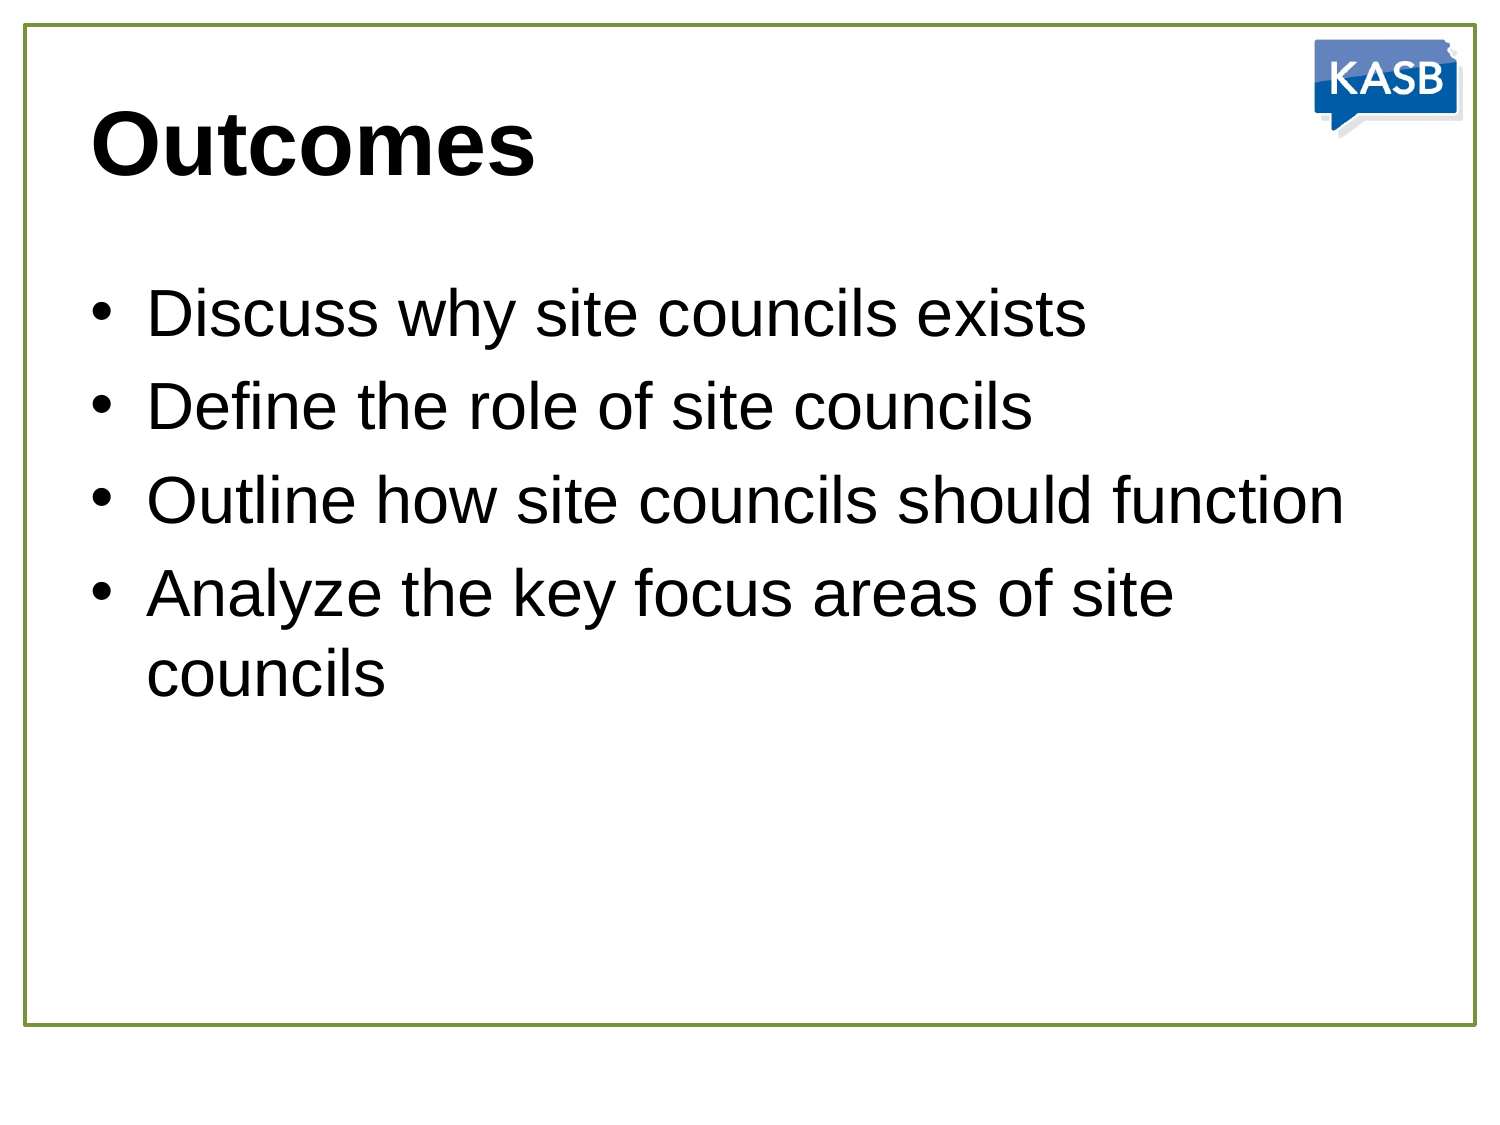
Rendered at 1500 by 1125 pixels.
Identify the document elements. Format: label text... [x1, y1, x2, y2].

picture [1312, 37, 1463, 138]
title Outcomes [75, 45, 1275, 233]
list Discuss why site councils exists Define the role of site councils Outline how site councils should function Analyze the key focus areas of site councils [75, 262, 1425, 1005]
